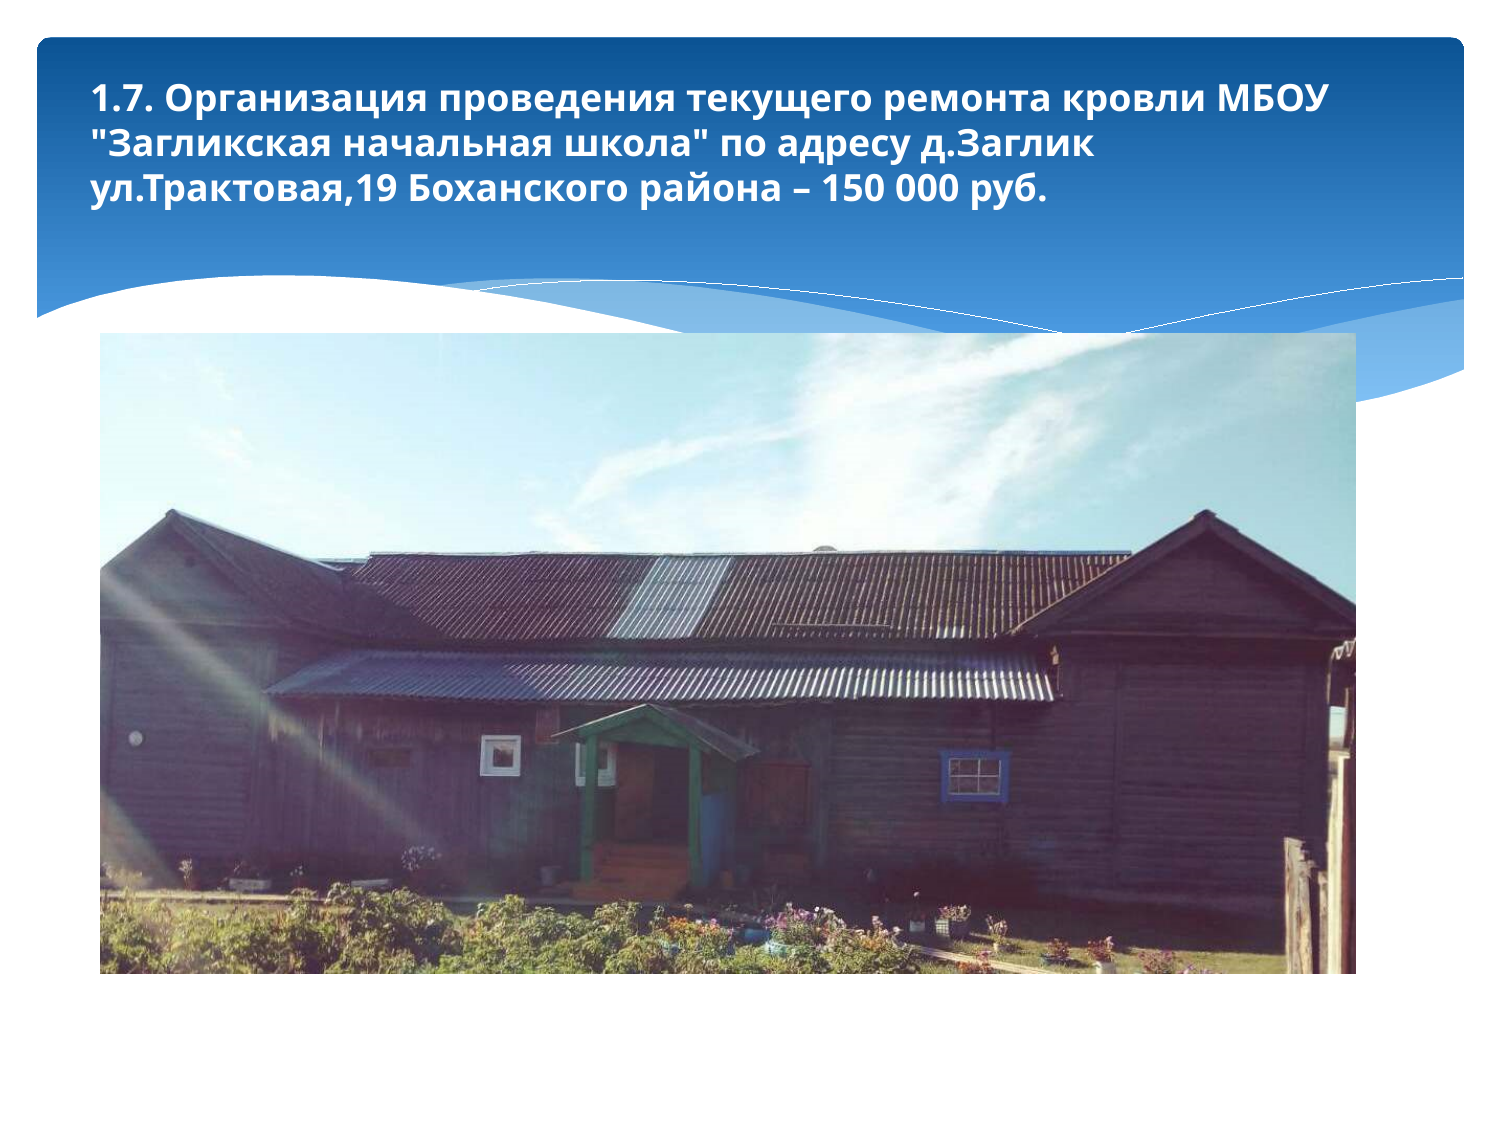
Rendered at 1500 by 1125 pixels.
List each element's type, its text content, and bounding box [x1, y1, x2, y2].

title 1.7. Организация проведения текущего ремонта кровли МБОУ "Загликская начальная школа" по адресу д.Заглик ул.Трактовая,19 Боханского района – 150 000 руб. [75, 55, 1425, 228]
picture [100, 333, 1356, 975]
